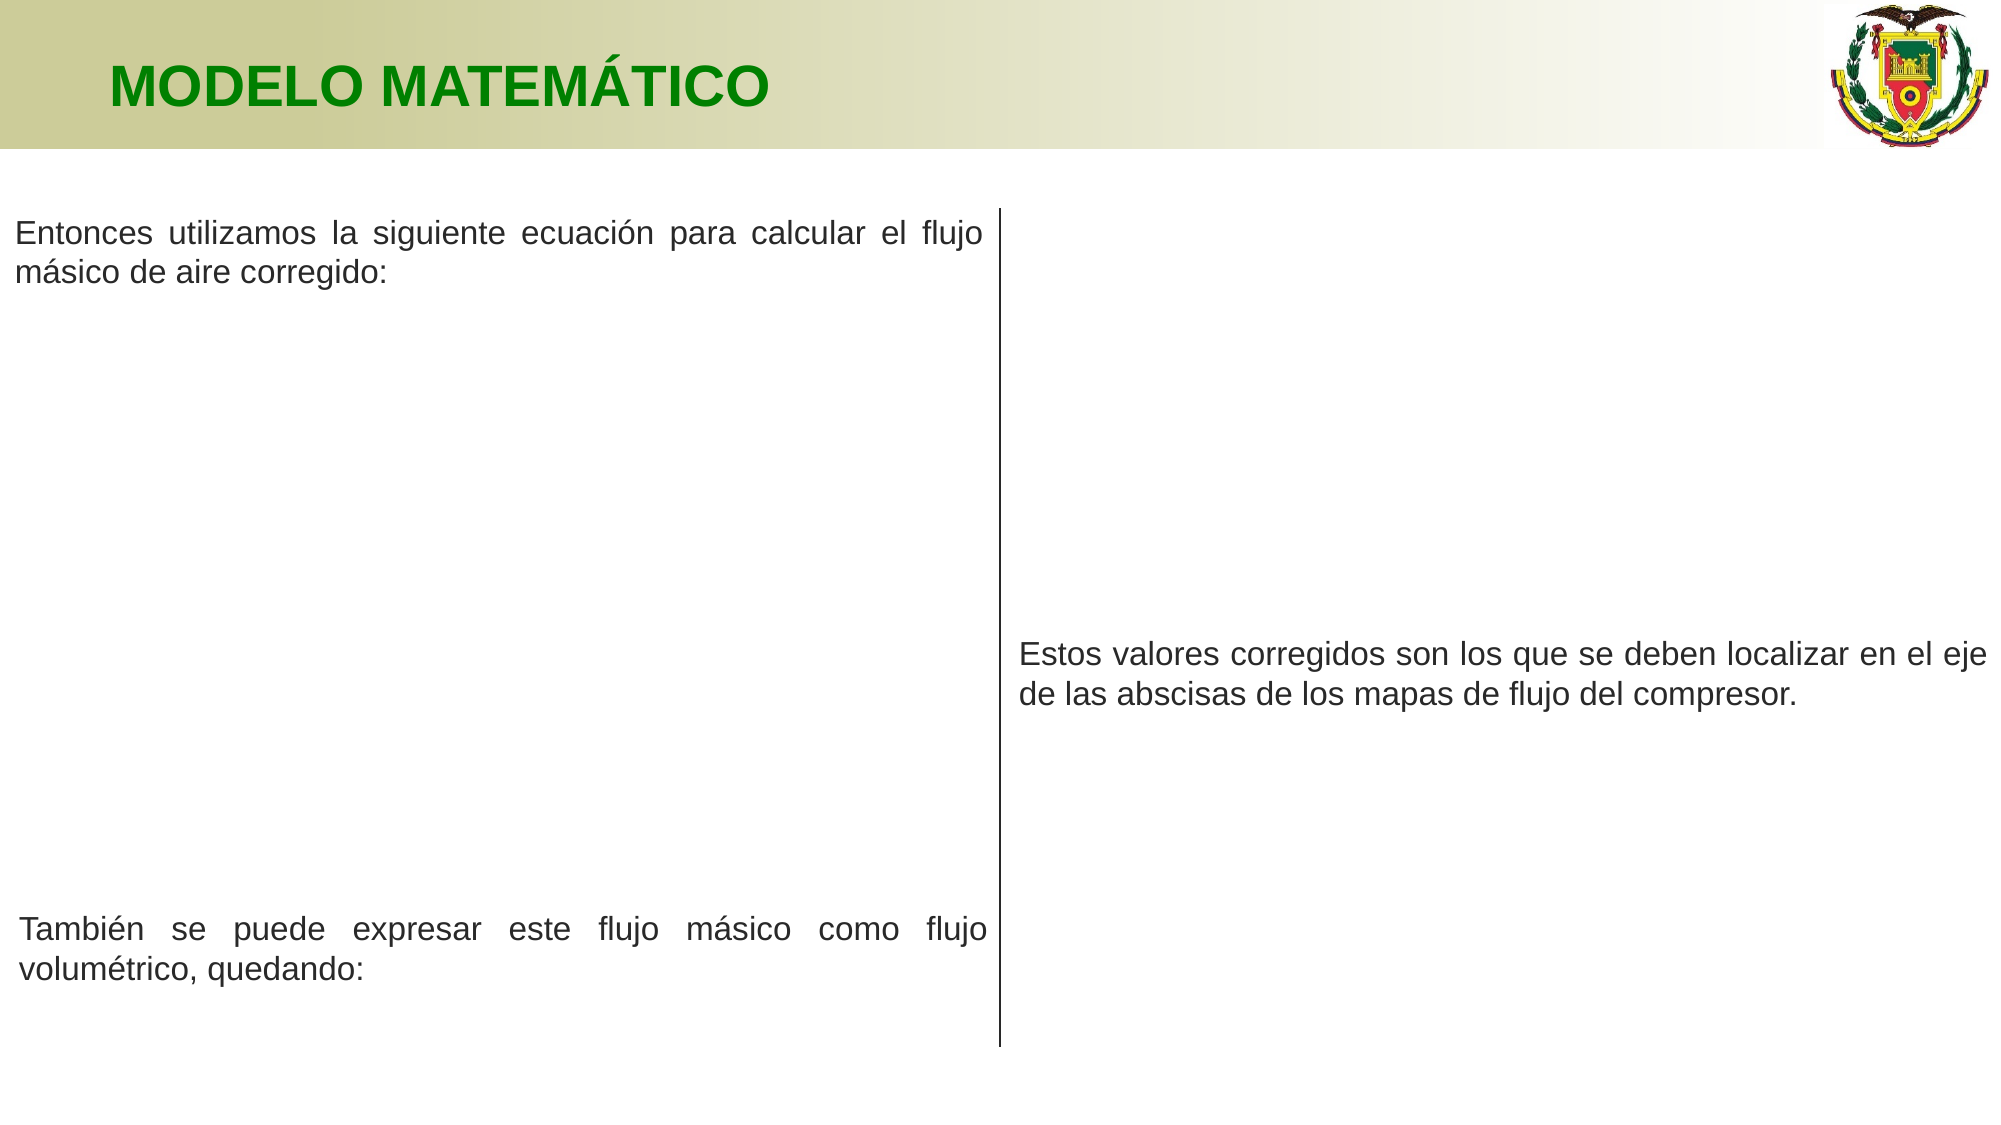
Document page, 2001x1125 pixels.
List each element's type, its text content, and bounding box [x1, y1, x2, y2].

text_box Entonces utilizamos la siguiente ecuación para calcular el flujo másico de aire corregido: [0, 203, 1000, 298]
text_box También se puede expresar este flujo másico como flujo volumétrico, quedando: [4, 900, 995, 995]
picture [1824, 4, 1993, 149]
title MODELO MATEMÁTICO [94, 18, 1914, 126]
text_box Estos valores corregidos son los que se deben localizar en el eje de las abscisas de los mapas de flujo del compresor. [1004, 624, 2000, 719]
